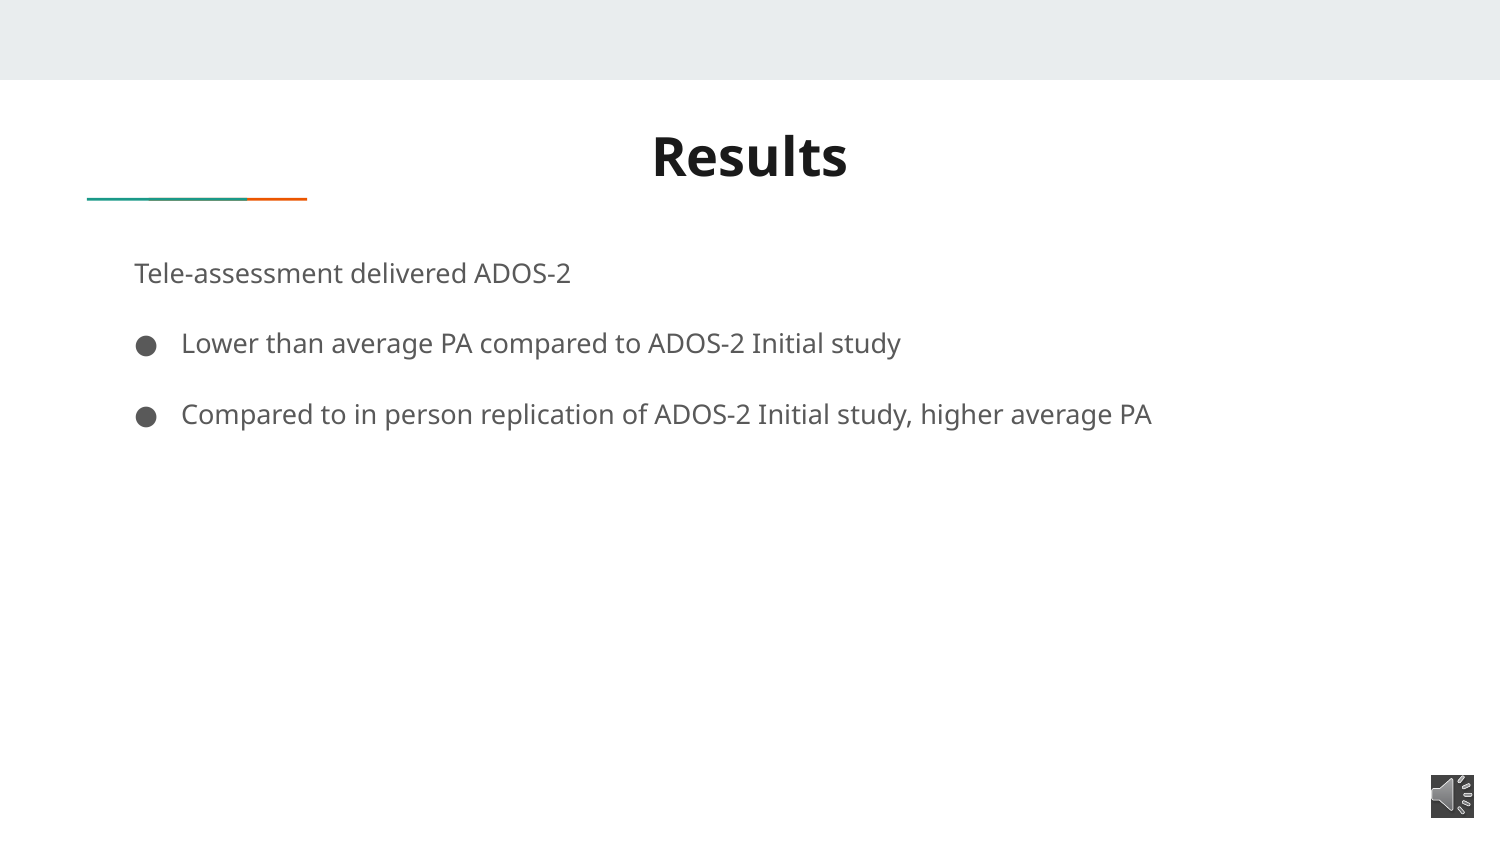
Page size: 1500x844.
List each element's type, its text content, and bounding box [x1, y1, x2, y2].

picture [1430, 773, 1476, 819]
list Tele-assessment delivered ADOS-2 Lower than average PA compared to ADOS-2 Initial study Compared to in person replication of ADOS-2 Initial study, higher average PA [119, 236, 1381, 452]
title Results [119, 107, 1381, 196]
